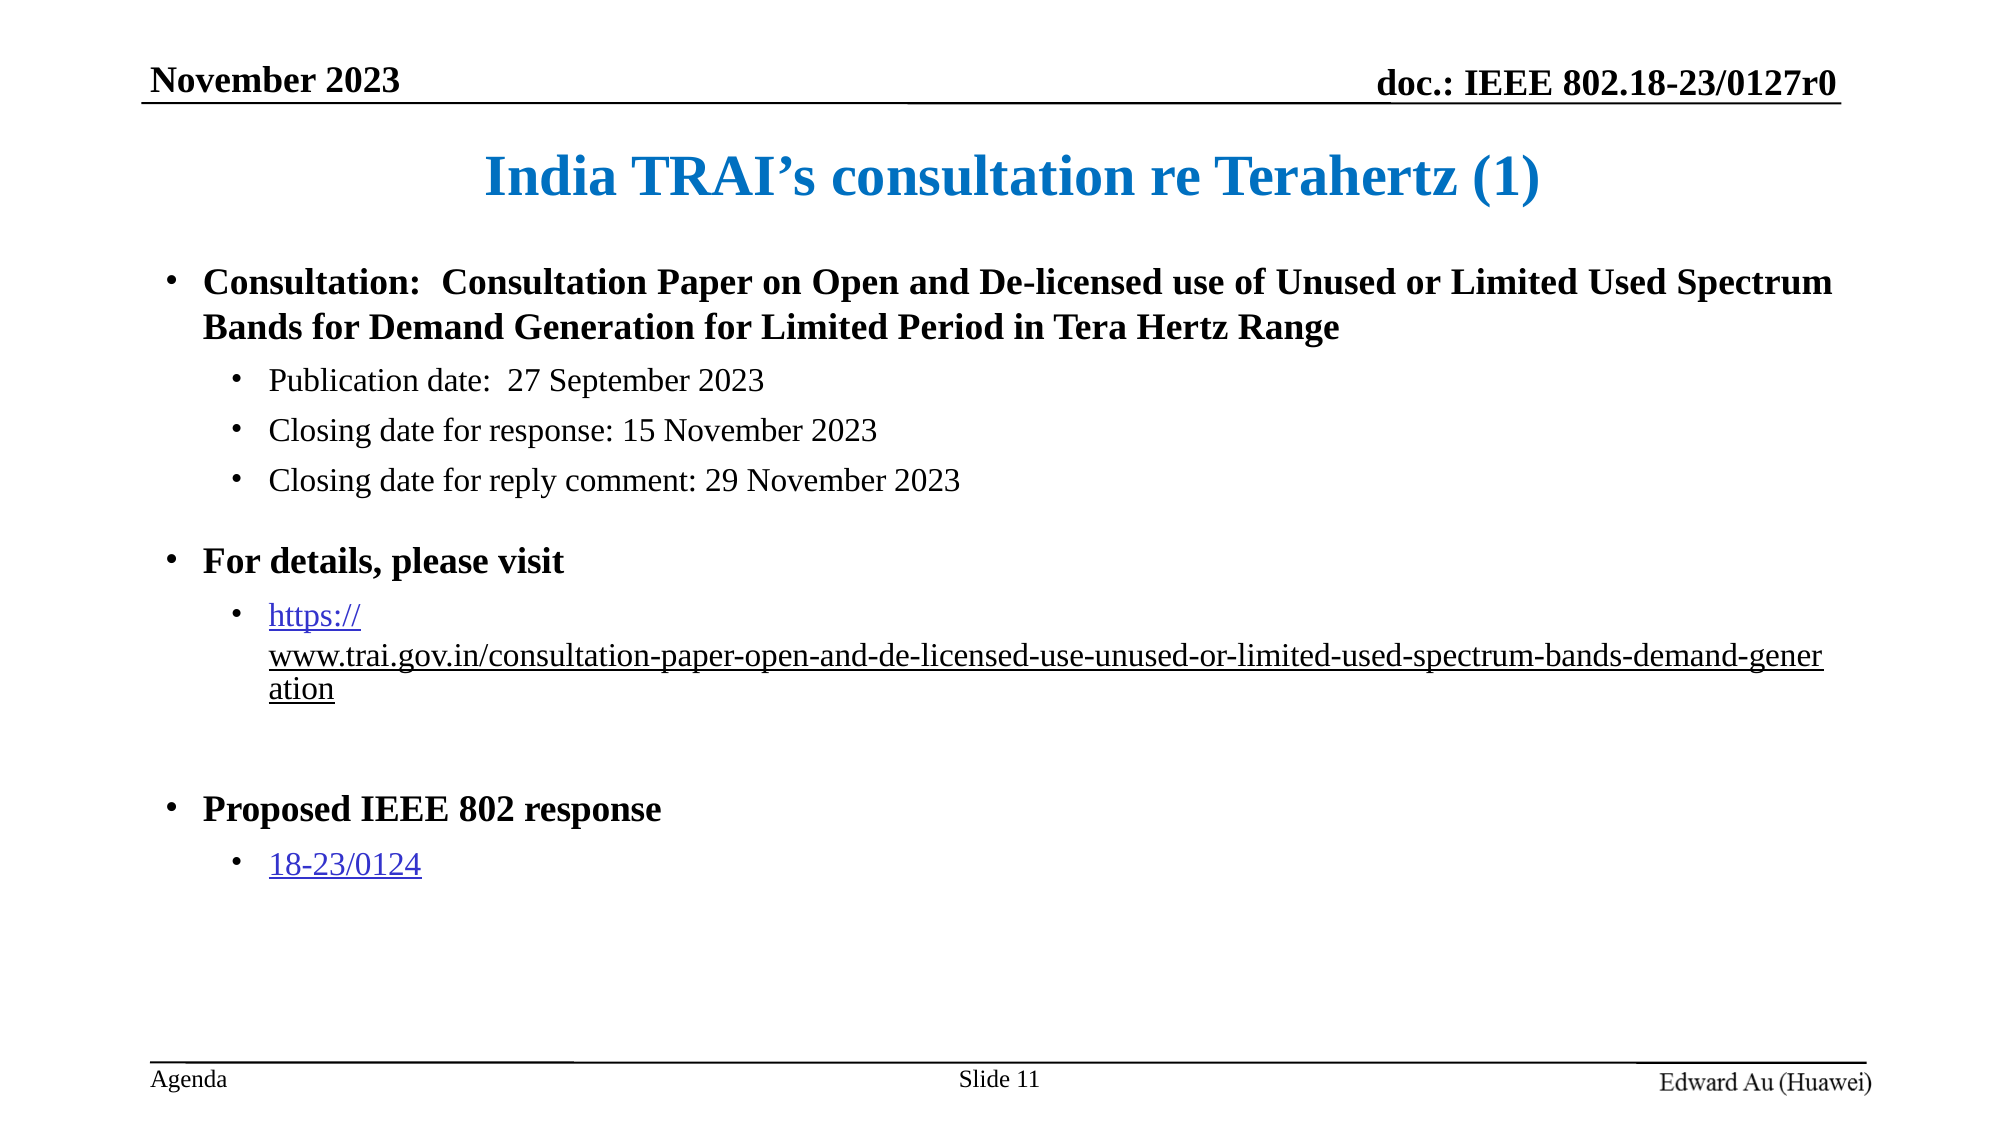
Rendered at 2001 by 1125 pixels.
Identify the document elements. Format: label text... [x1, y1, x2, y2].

title India TRAI’s consultation re Terahertz (1) [162, 99, 1864, 246]
slide_number Slide 11 [933, 1061, 1067, 1123]
picture [1174, 1058, 1887, 1113]
list Consultation: Consultation Paper on Open and De-licensed use of Unused or Limited Used Spectrum Bands for Demand Generation for Limited Period in Tera Hertz Range Publication date: 27 September 2023 Closing date for response: 15 November 2023 Closing date for reply comment: 29 November 2023 For details, please visit https://www.trai.gov.in/consultation-paper-open-and-de-licensed-use-unused-or-limited-used-spectrum-bands-demand-generation Proposed IEEE 802 response 18-23/0124 [149, 249, 1869, 925]
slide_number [149, 54, 651, 101]
